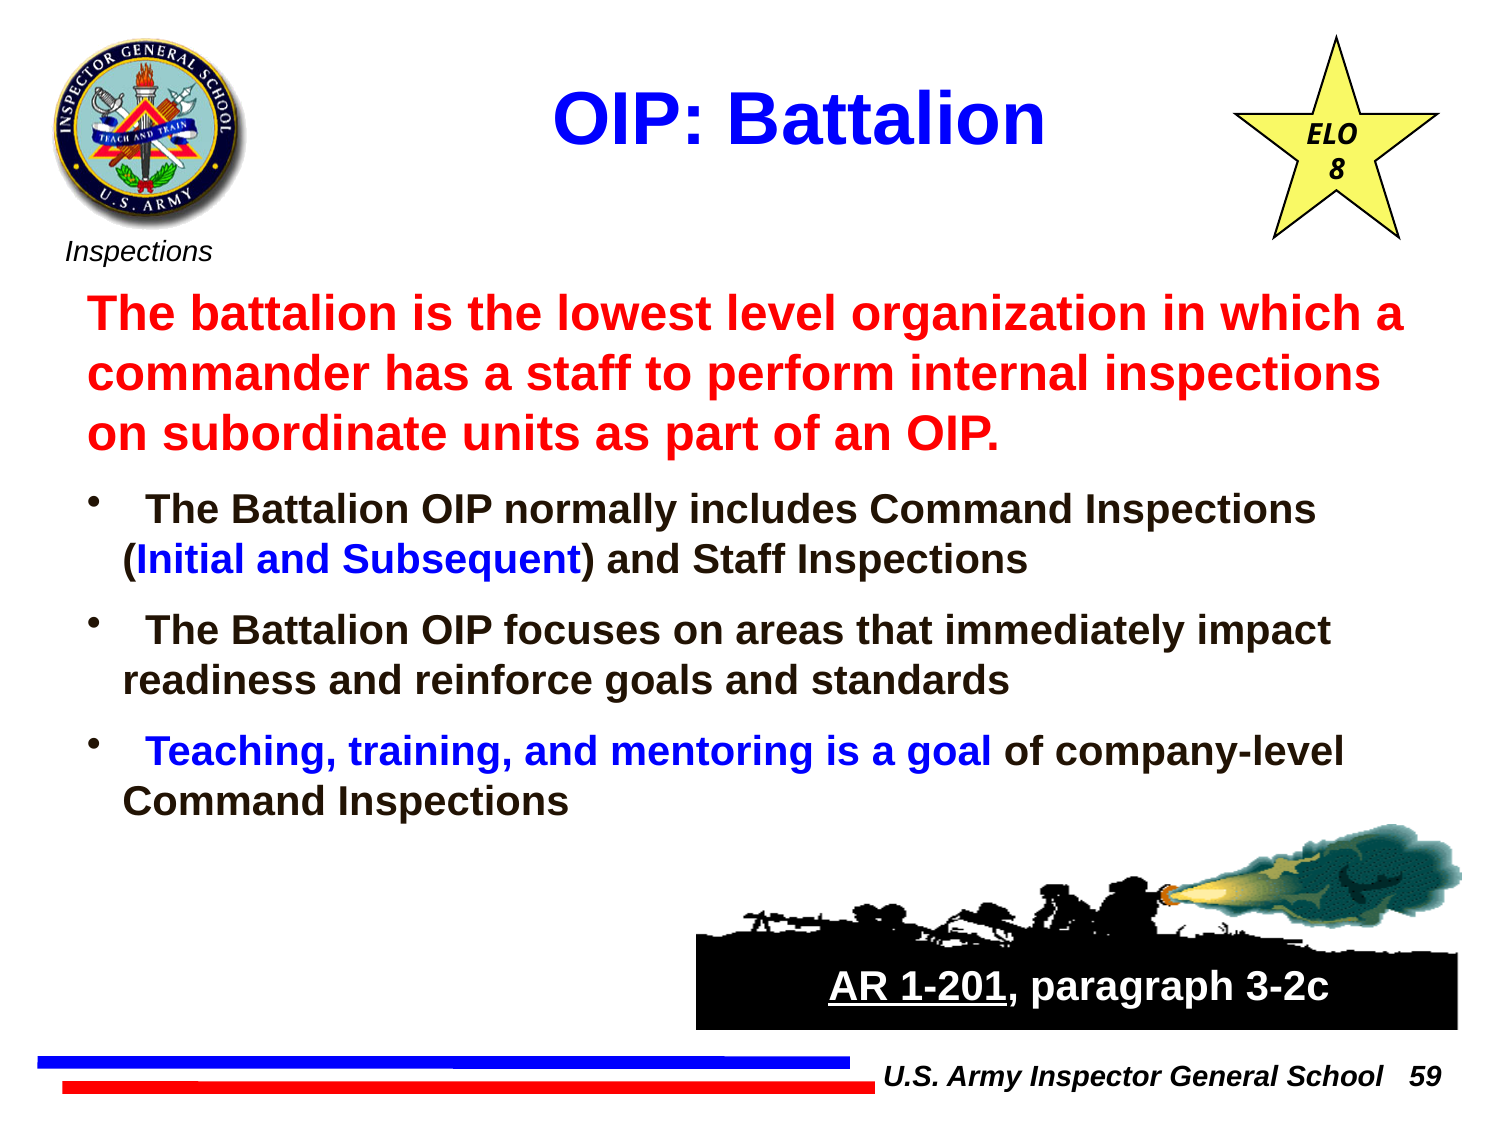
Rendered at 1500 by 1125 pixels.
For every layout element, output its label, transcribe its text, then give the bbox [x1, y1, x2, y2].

footer U.S. Army Inspector General School 59 [824, 1049, 1500, 1125]
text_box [696, 823, 1462, 1031]
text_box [1235, 37, 1500, 238]
picture [50, 37, 250, 231]
text_box OIP: Battalion [249, 62, 1230, 168]
text_box The battalion is the lowest level organization in which a commander has a staff to perform internal inspections on subordinate units as part of an OIP. The Battalion OIP normally includes Command Inspections (Initial and Subsequent) and Staff Inspections The Battalion OIP focuses on areas that immediately impact readiness and reinforce goals and standards Teaching, training, and mentoring is a goal of company-level Command Inspections [75, 275, 1422, 886]
